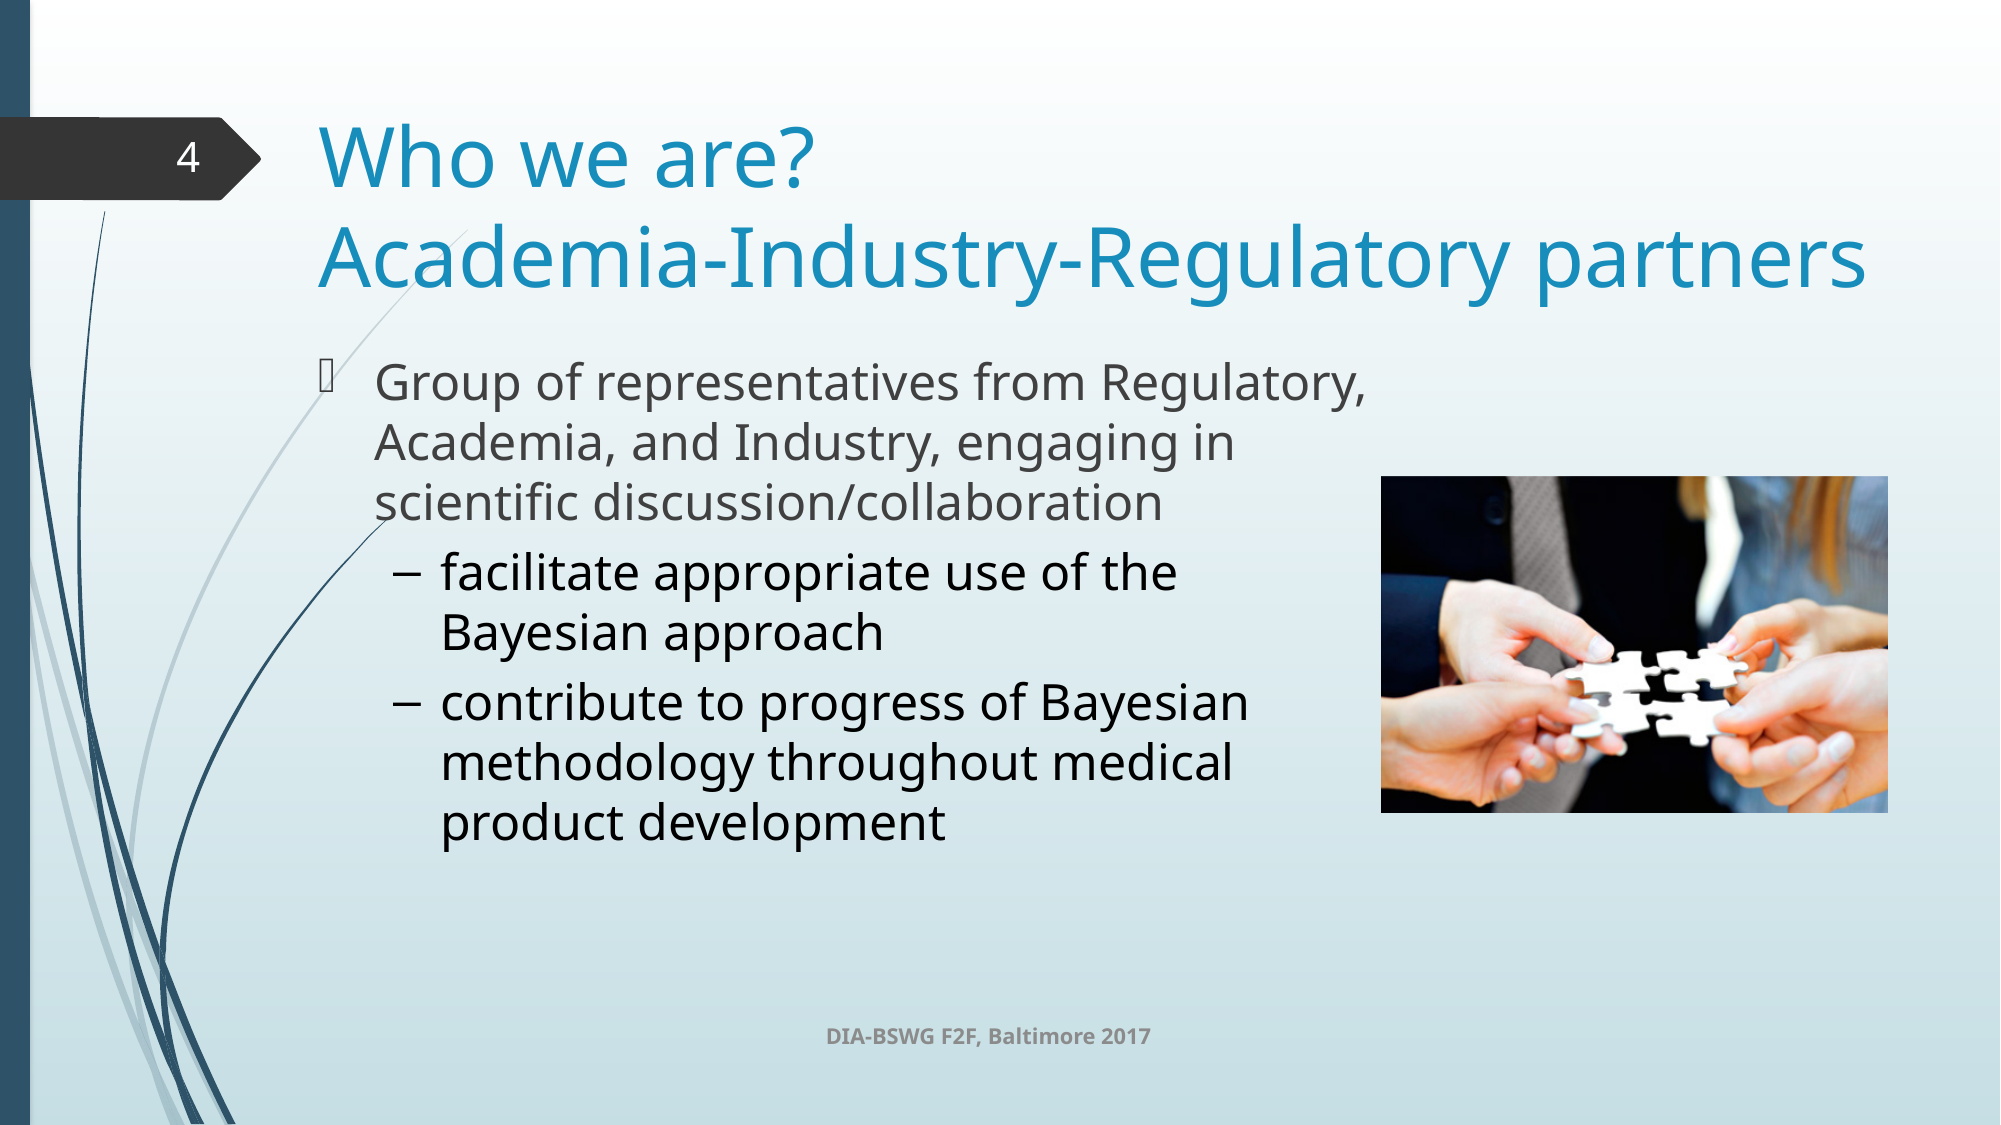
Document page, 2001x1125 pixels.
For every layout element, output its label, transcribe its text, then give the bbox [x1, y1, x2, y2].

list Group of representatives from Regulatory, Academia, and Industry, engaging in scientific discussion/collaboration facilitate appropriate use of the Bayesian approach contribute to progress of Bayesian methodology throughout medical product development [303, 342, 1407, 970]
picture [1381, 475, 1888, 814]
title Who we are? Academia-Industry-Regulatory partners [303, 96, 1888, 313]
footer DIA-BSWG F2F, Baltimore 2017 [303, 1005, 1675, 1067]
slide_number 4 [87, 129, 216, 190]
